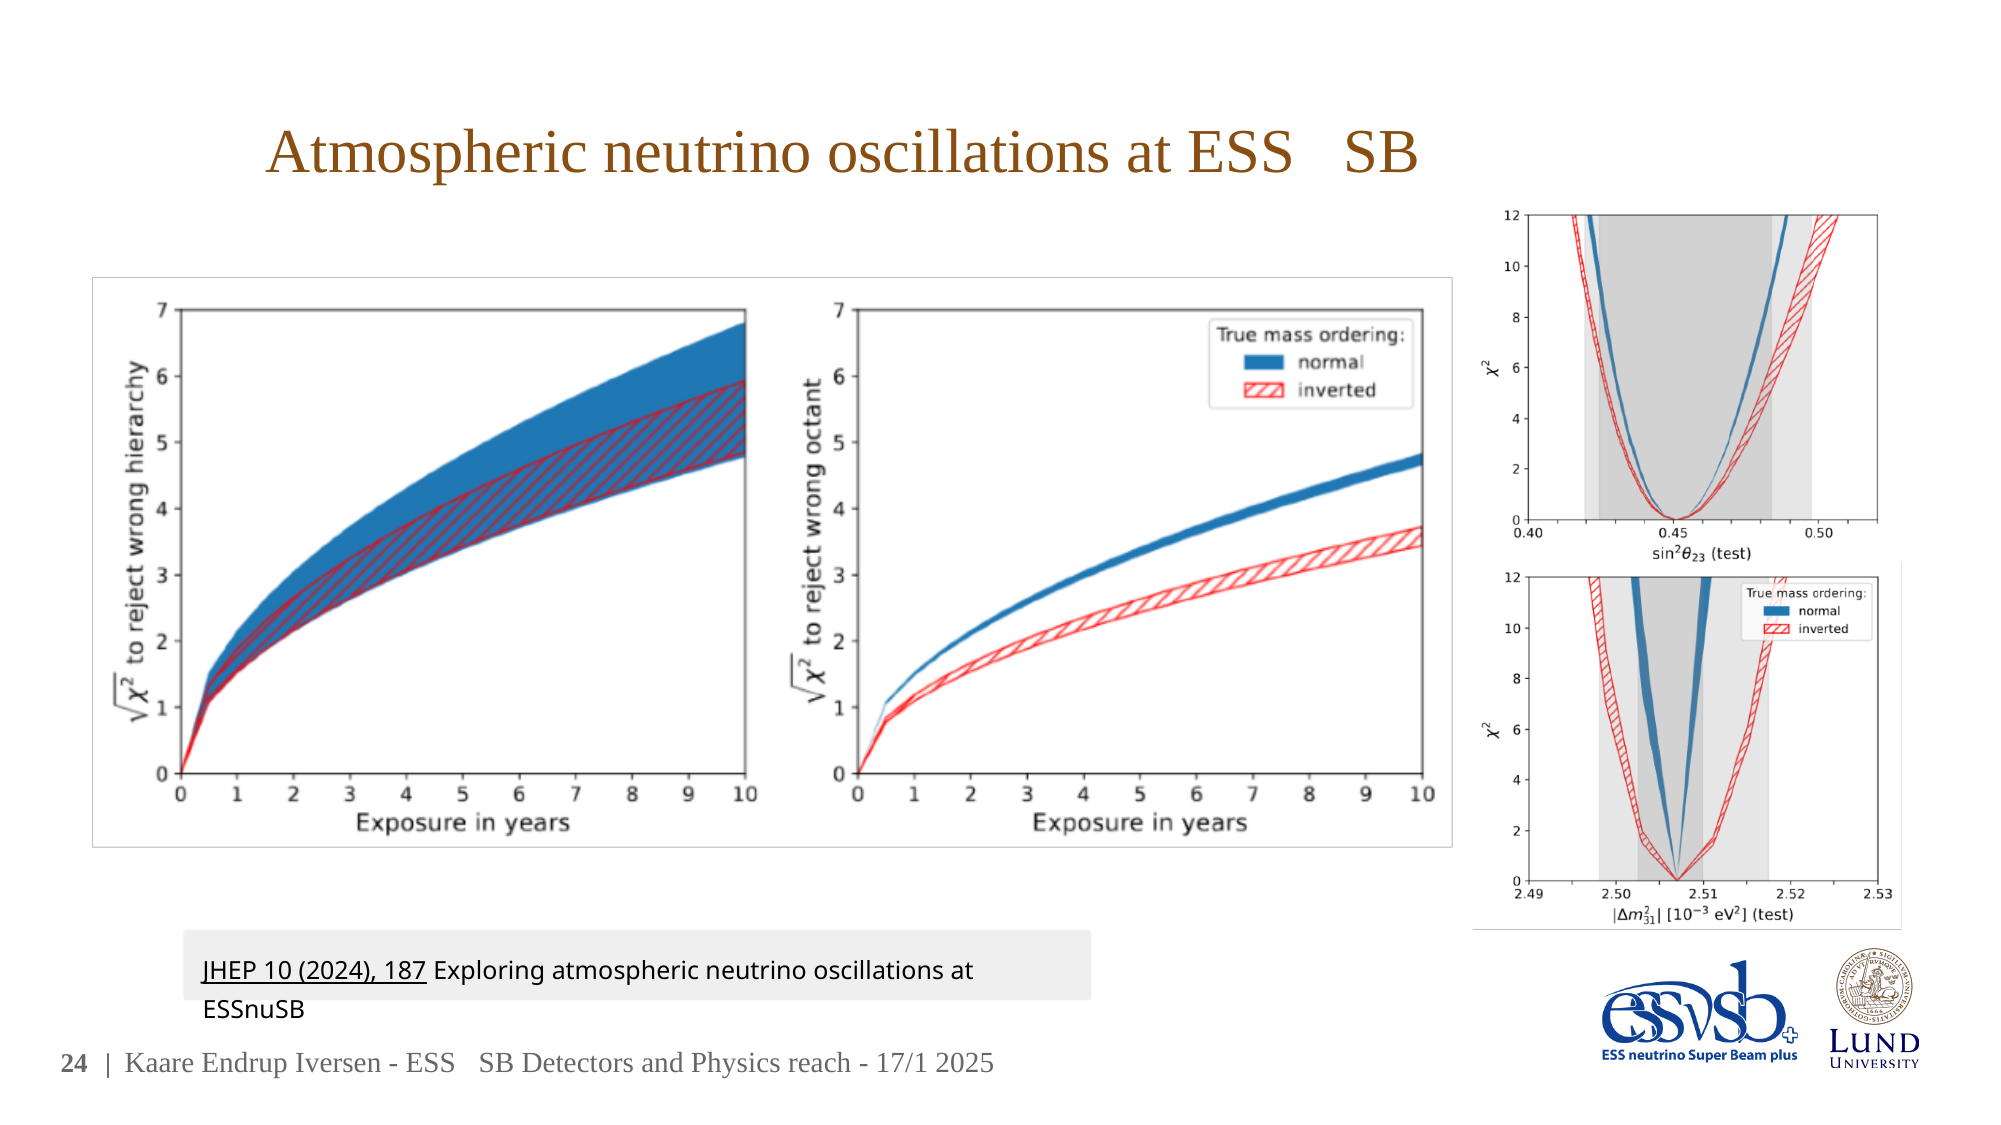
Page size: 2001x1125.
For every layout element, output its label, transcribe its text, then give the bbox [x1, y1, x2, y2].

title Atmospheric neutrino oscillations at ESS𝜈SB [265, 31, 1713, 234]
text_box JHEP 10 (2024), 187 Exploring atmospheric neutrino oscillations at ESSnuSB [187, 934, 1096, 1039]
picture [1830, 948, 1919, 1068]
picture [91, 276, 1455, 849]
picture [1601, 959, 1798, 1063]
text_box [183, 929, 1092, 1001]
picture [1472, 200, 1902, 930]
